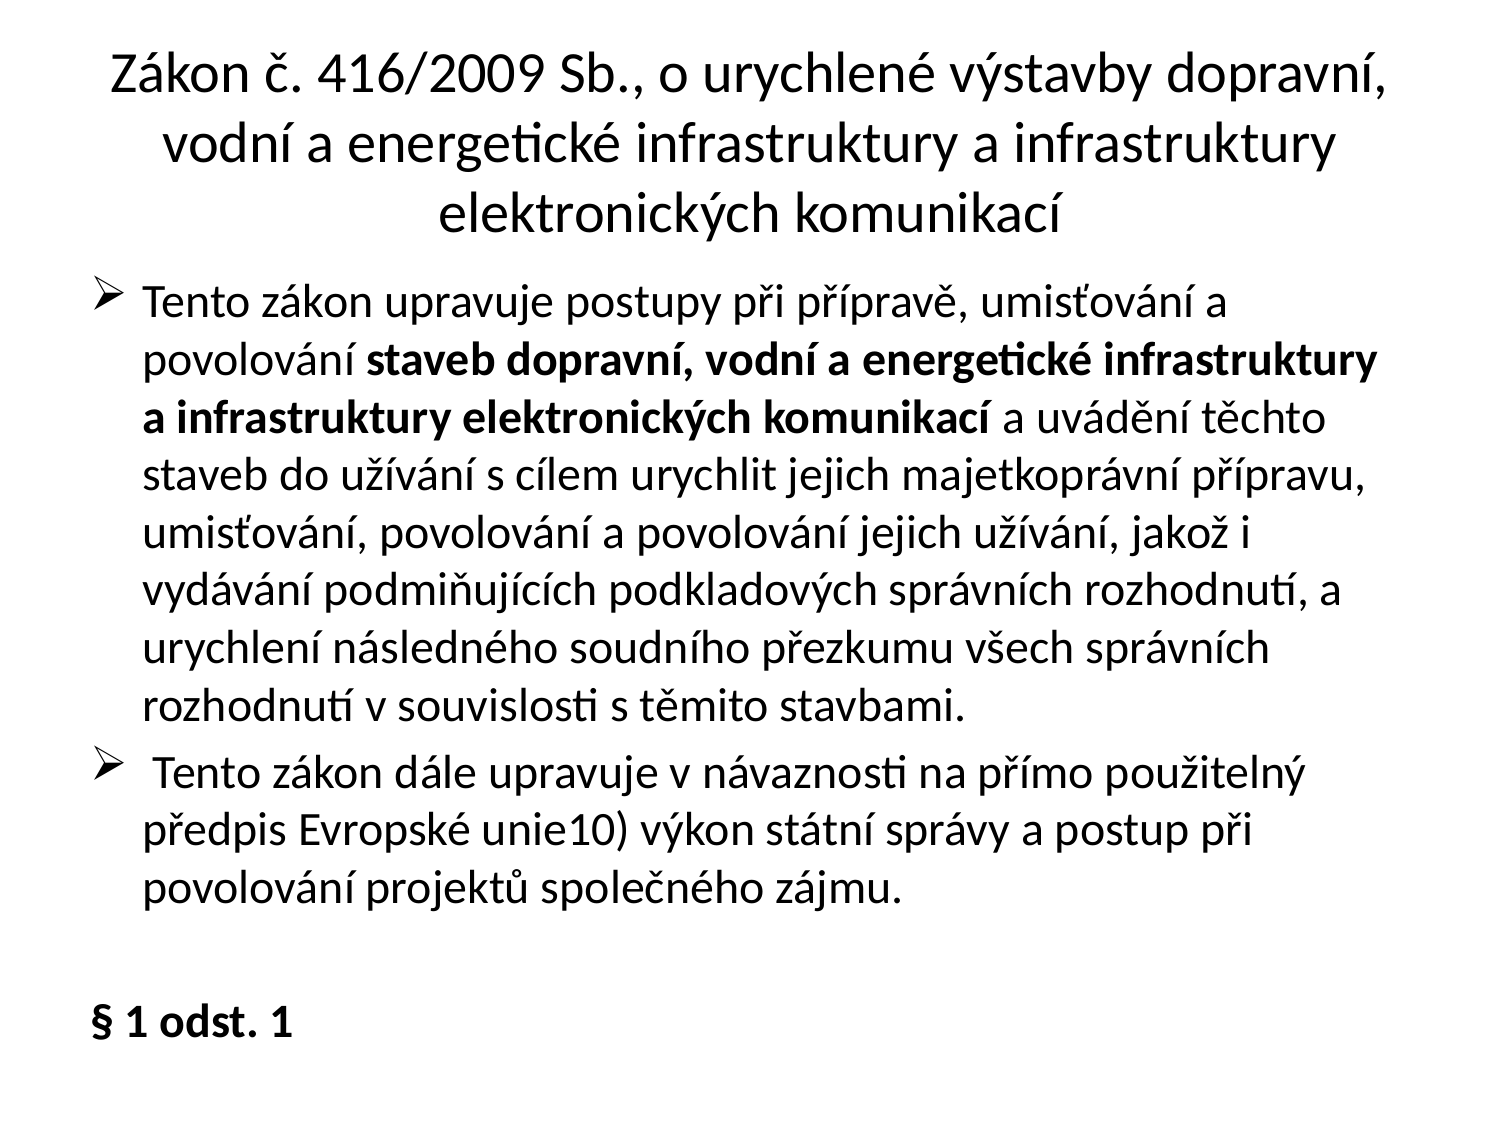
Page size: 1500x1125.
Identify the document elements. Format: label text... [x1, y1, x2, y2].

title Zákon č. 416/2009 Sb., o urychlené výstavby dopravní, vodní a energetické infrastruktury a infrastruktury elektronických komunikací [75, 45, 1425, 233]
list Tento zákon upravuje postupy při přípravě, umisťování a povolování staveb dopravní, vodní a energetické infrastruktury a infrastruktury elektronických komunikací a uvádění těchto staveb do užívání s cílem urychlit jejich majetkoprávní přípravu, umisťování, povolování a povolování jejich užívání, jakož i vydávání podmiňujících podkladových správních rozhodnutí, a urychlení následného soudního přezkumu všech správních rozhodnutí v souvislosti s těmito stavbami. Tento zákon dále upravuje v návaznosti na přímo použitelný předpis Evropské unie10) výkon státní správy a postup při povolování projektů společného zájmu. § 1 odst. 1 [75, 262, 1425, 1059]
